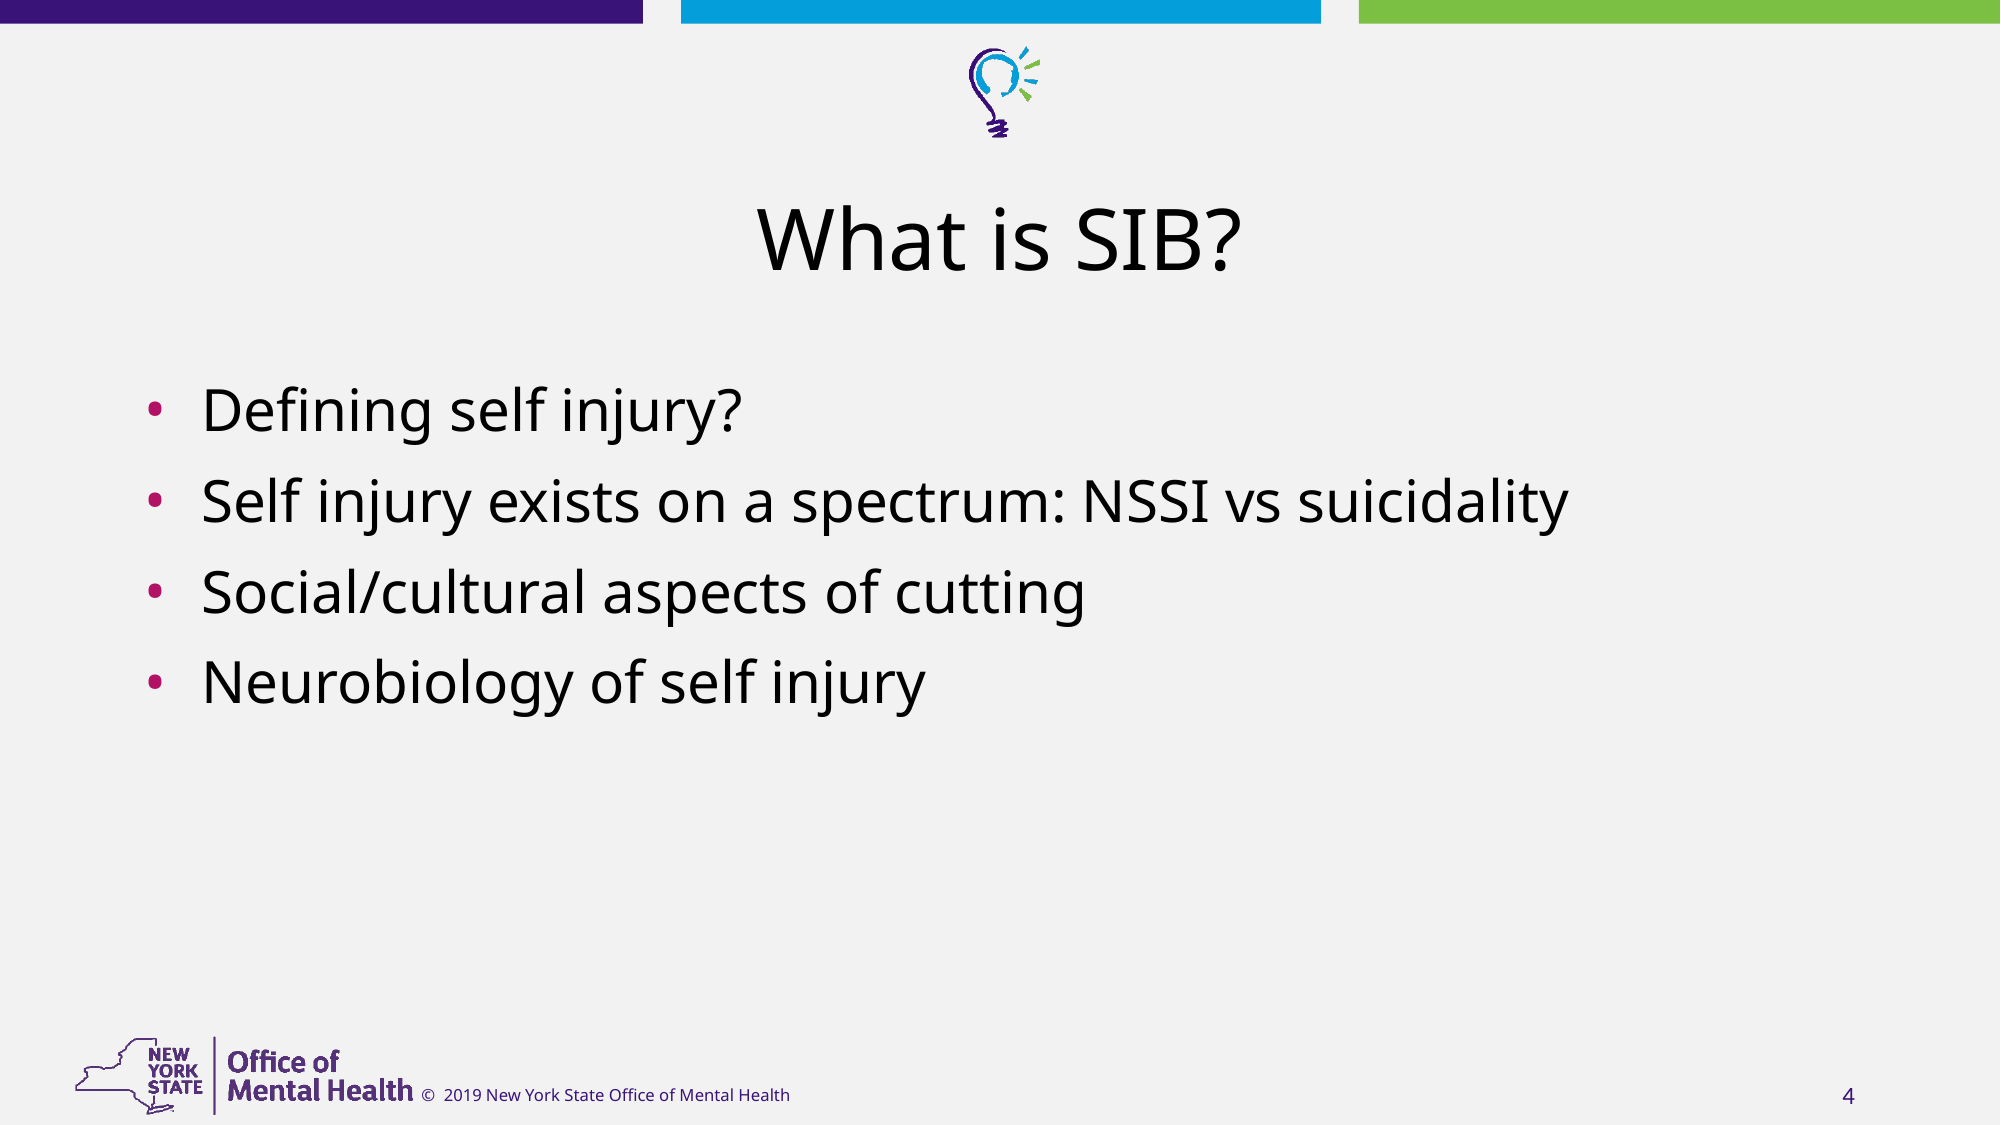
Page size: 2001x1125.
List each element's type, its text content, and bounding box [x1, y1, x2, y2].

picture [71, 1032, 417, 1119]
picture [949, 26, 1051, 157]
slide_number ‹#› [1832, 1080, 1863, 1125]
list Defining self injury? Self injury exists on a spectrum: NSSI vs suicidality Social/cultural aspects of cutting Neurobiology of self injury [137, 366, 1863, 1080]
title What is SIB? [137, 184, 1863, 302]
